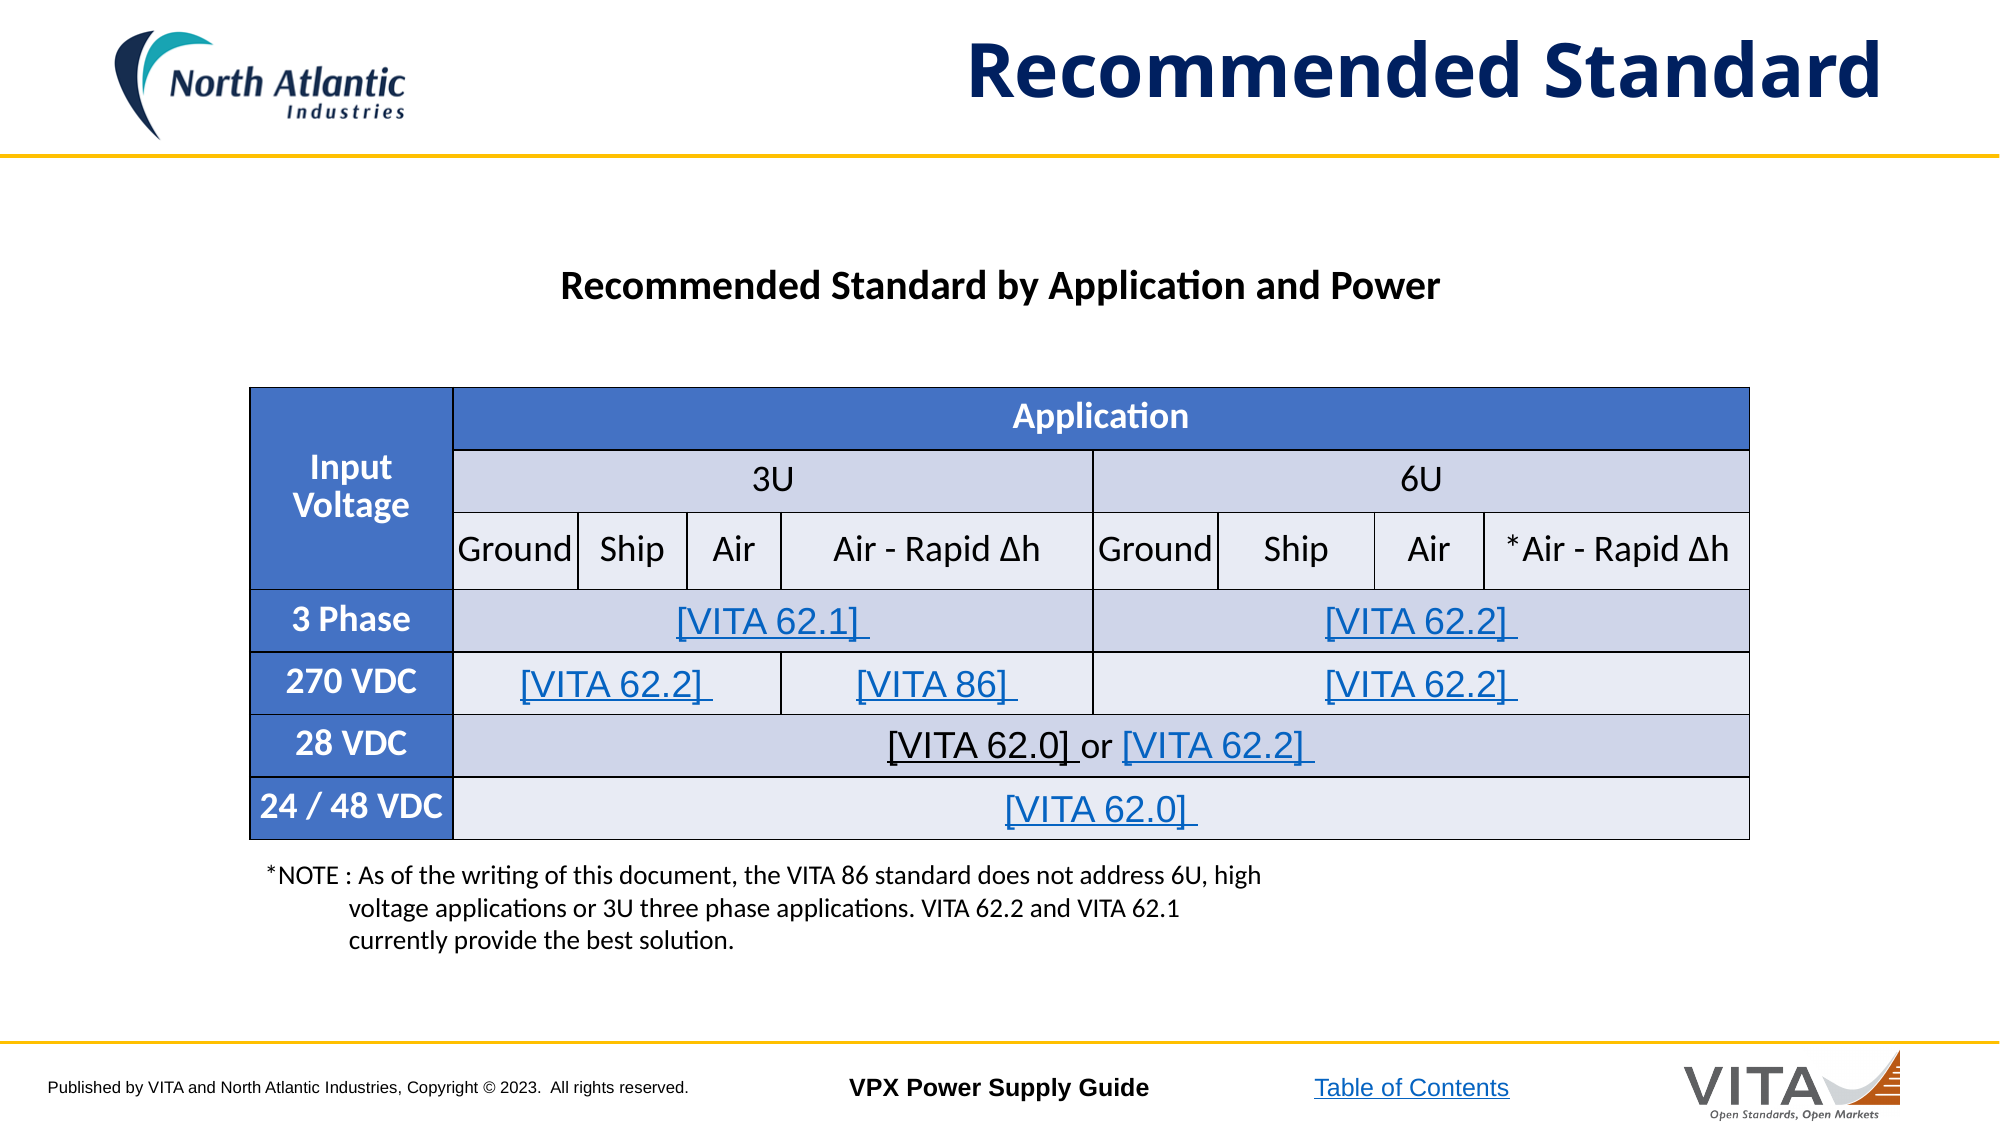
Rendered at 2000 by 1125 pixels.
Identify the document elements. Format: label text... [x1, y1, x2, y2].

title Recommended Standard [549, 24, 1900, 113]
table_cell Air [1375, 513, 1483, 589]
table_cell 6U [1094, 451, 1749, 512]
table_cell [VITA 62.1] [454, 590, 1092, 651]
table_cell 3U [454, 451, 1092, 512]
table_header Application [454, 388, 1749, 449]
text_box *NOTE : As of the writing of this document, the VITA 86 standard does not address 6U, high voltage applications or 3U three phase applications. VITA 62.2 and VITA 62.1 currently provide the best solution. [249, 849, 1740, 950]
table_cell Ship [1219, 513, 1374, 589]
table_cell [VITA 62.2] [1094, 653, 1749, 714]
table_cell [VITA 62.2] [1094, 590, 1749, 651]
table_header Input Voltage [251, 388, 452, 589]
table_cell 3 Phase [251, 590, 452, 651]
table_cell Ship [579, 513, 686, 589]
picture [1682, 1047, 1900, 1122]
table_cell *Air - Rapid Δh [1485, 513, 1749, 589]
picture [107, 25, 413, 146]
table_cell [VITA 86] [782, 653, 1092, 714]
table_cell Air - Rapid Δh [782, 513, 1092, 589]
table_cell 24 / 48 VDC [251, 778, 452, 839]
table_cell 270 VDC [251, 653, 452, 714]
table_cell 28 VDC [251, 715, 452, 776]
table_cell Air [688, 513, 780, 589]
table_cell Ground [1094, 513, 1217, 589]
table_cell Ground [454, 513, 577, 589]
table_cell [VITA 62.0] [454, 778, 1749, 839]
table_cell [VITA 62.2] [454, 653, 780, 714]
table_cell [VITA 62.0] or [VITA 62.2] [454, 715, 1749, 776]
text_box Recommended Standard by Application and Power [401, 262, 1602, 326]
